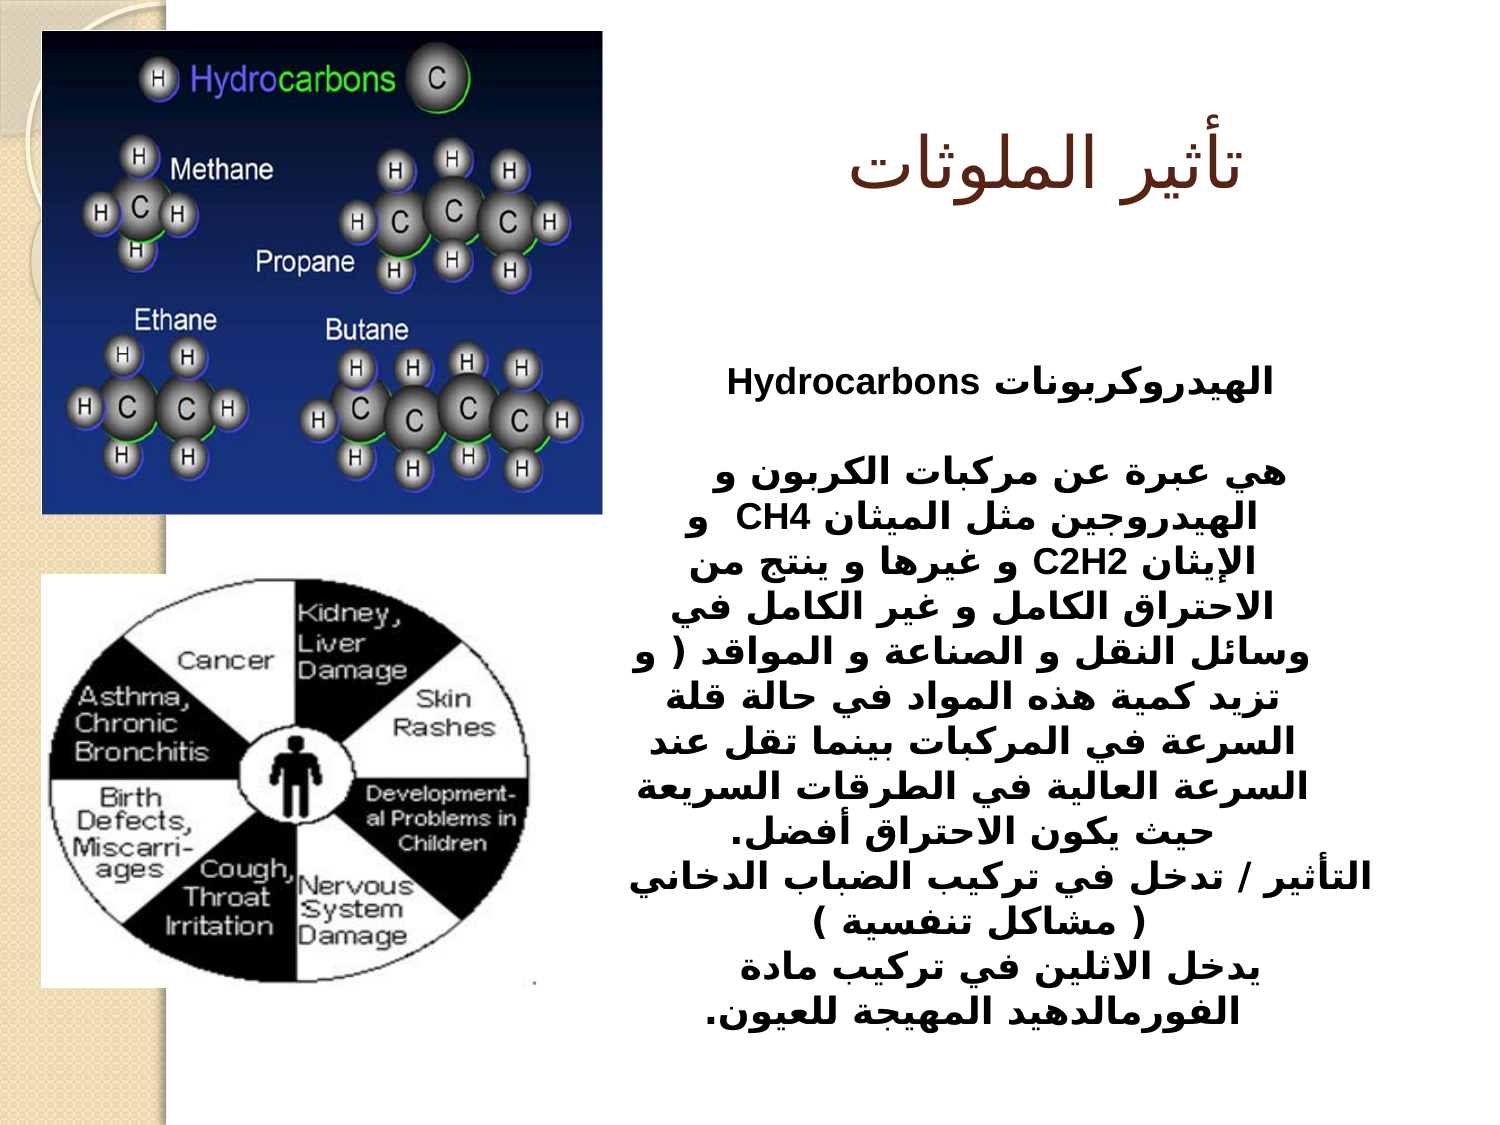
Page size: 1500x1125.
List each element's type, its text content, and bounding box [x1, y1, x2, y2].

picture [41, 574, 538, 988]
text_box الهيدروكربونات Hydrocarbons هي عبرة عن مركبات الكربون و الهيدروجين مثل الميثان CH4 و الإيثان C2H2 و غيرها و ينتج من الاحتراق الكامل و غير الكامل في وسائل النقل و الصناعة و المواقد ( و تزيد كمية هذه المواد في حالة قلة السرعة في المركبات بينما تقل عند السرعة العالية في الطرقات السريعة حيث يكون الاحتراق أفضل. التأثير / تدخل في تركيب الضباب الدخاني ( مشاكل تنفسية ) يدخل الاثلين في تركيب مادة الفورمالدهيد المهيجة للعيون. [608, 349, 1394, 1040]
title تأثير الملوثات [832, 66, 1265, 254]
picture [40, 30, 603, 515]
